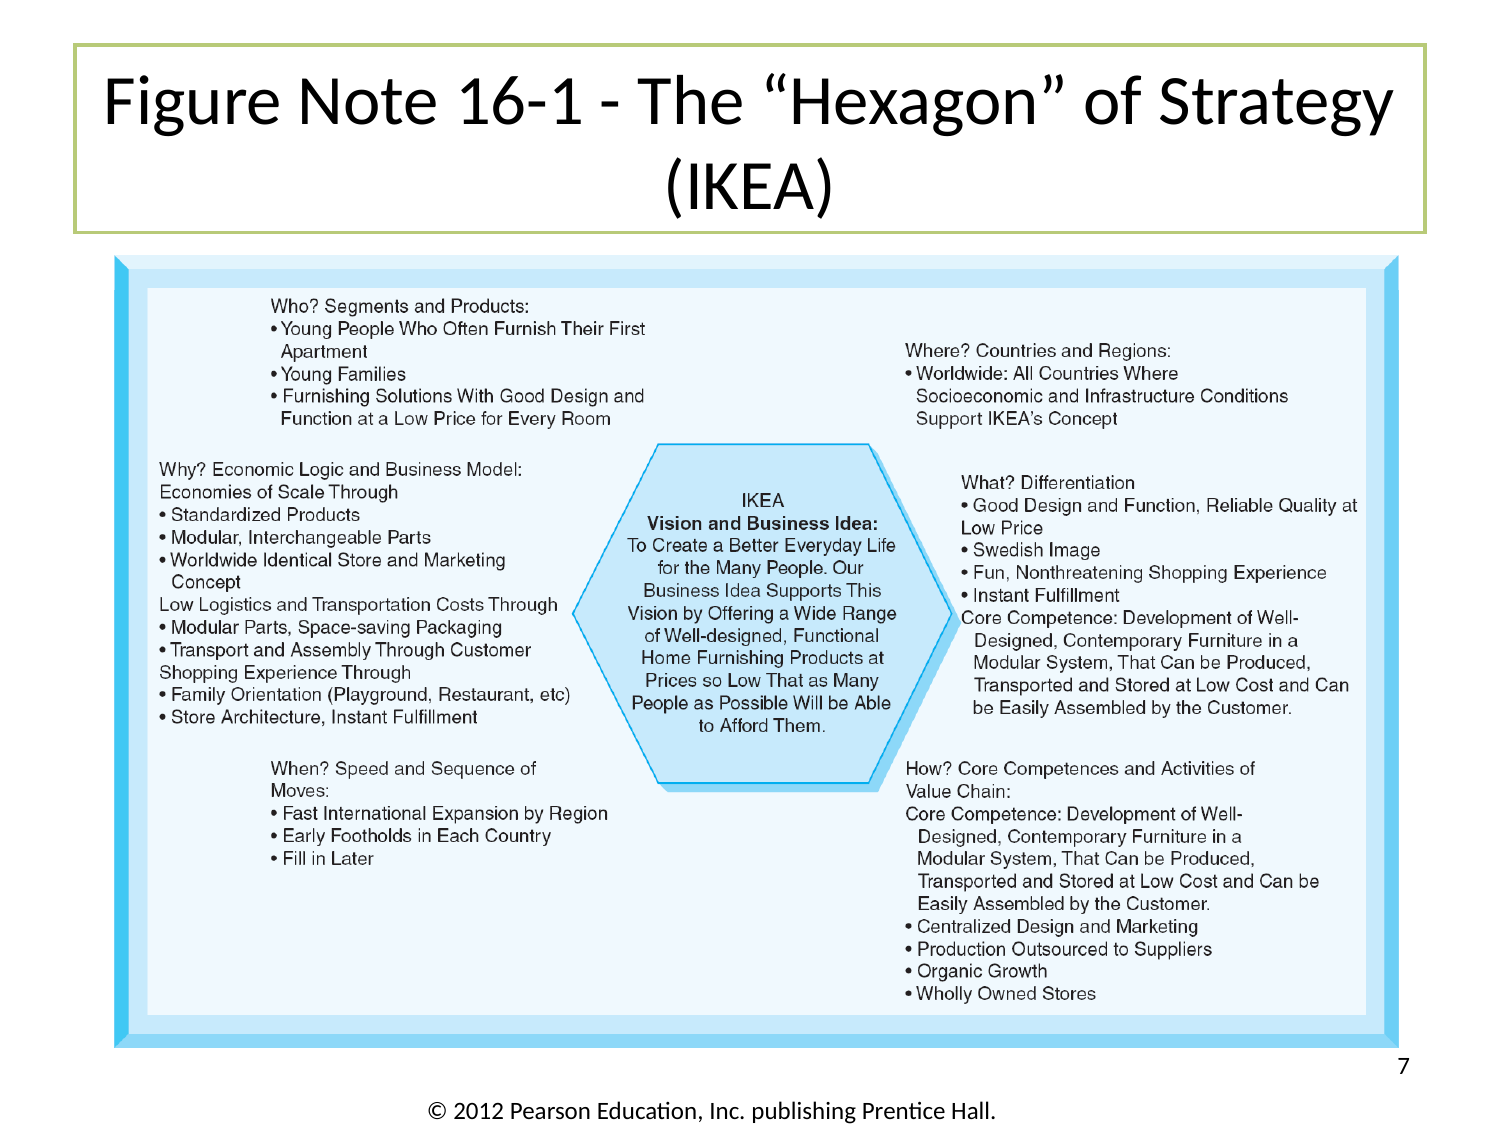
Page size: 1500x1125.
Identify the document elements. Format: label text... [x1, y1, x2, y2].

title Figure Note 16-1 - The “Hexagon” of Strategy (IKEA) [73, 43, 1427, 234]
slide_number 7 [1074, 1042, 1425, 1103]
picture [112, 249, 1401, 1049]
